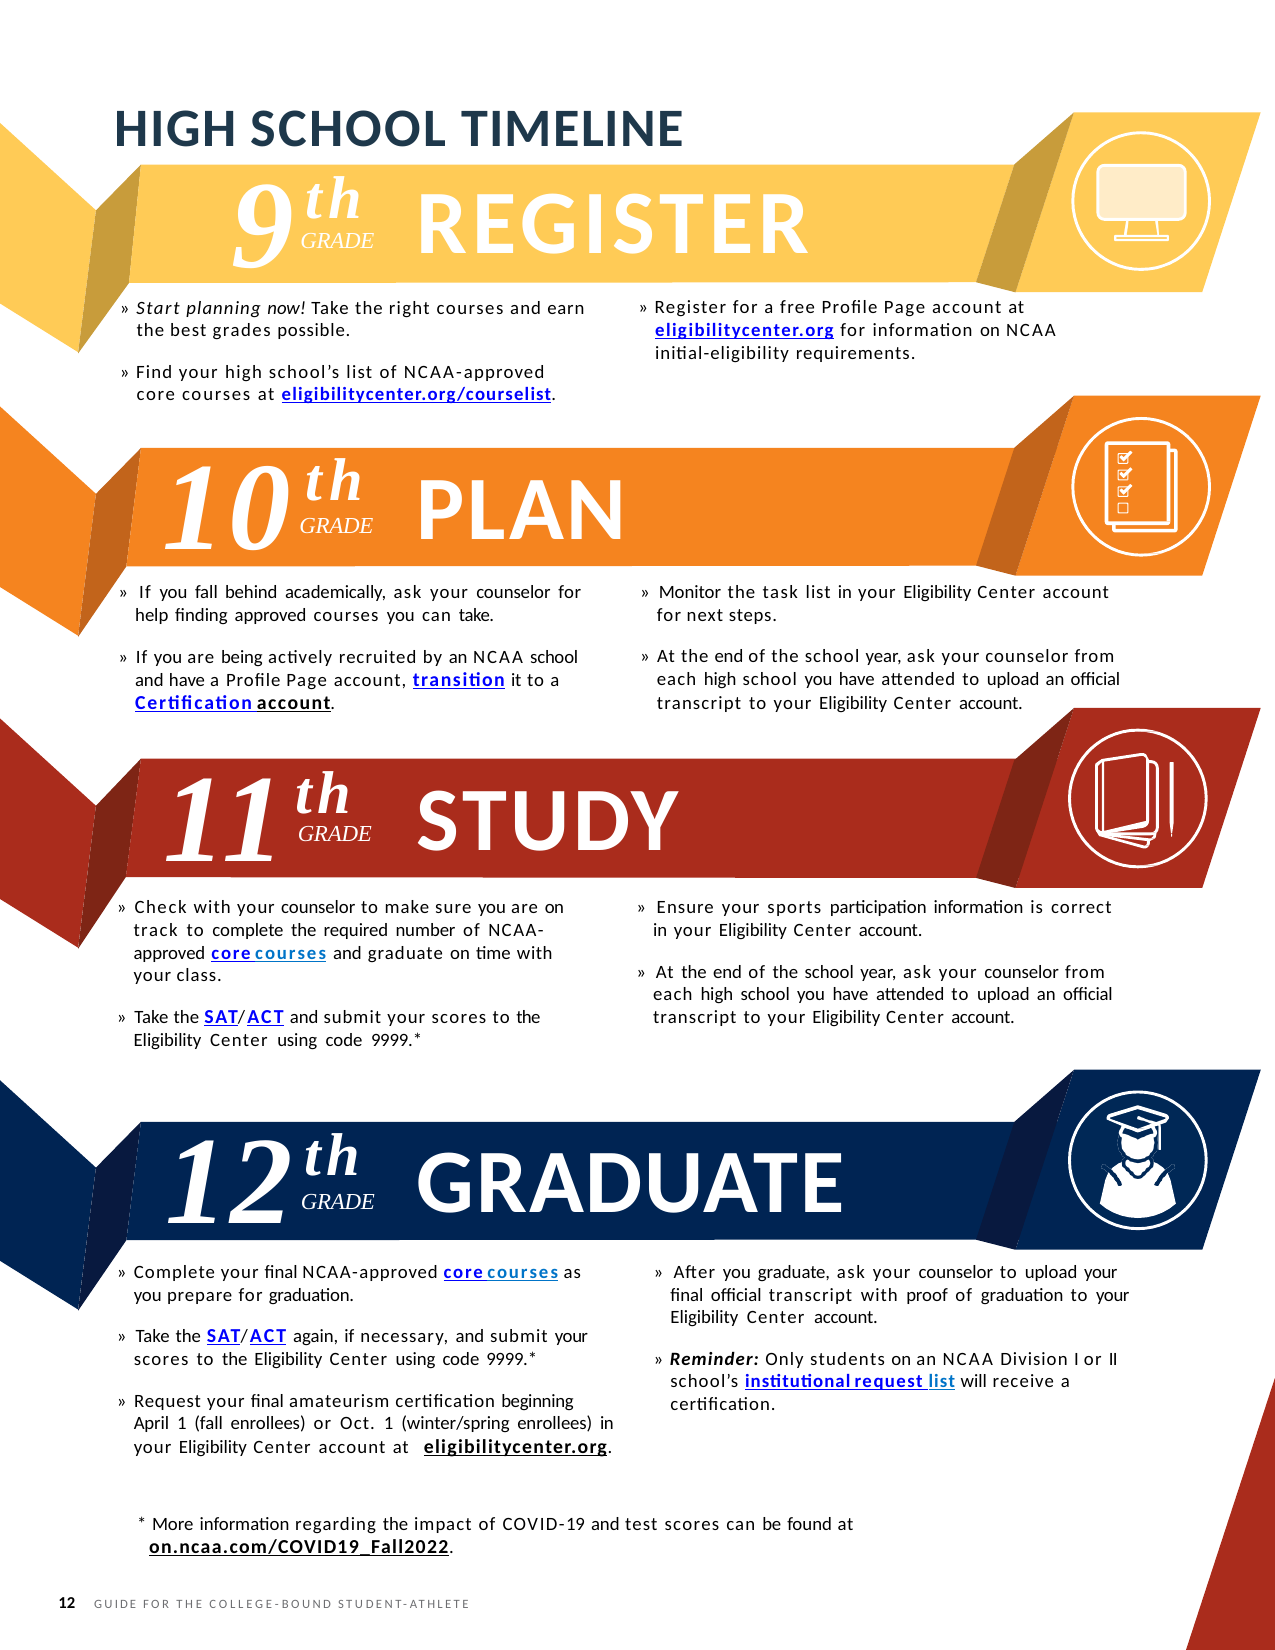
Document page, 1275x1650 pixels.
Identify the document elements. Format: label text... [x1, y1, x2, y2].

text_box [0, 707, 1261, 950]
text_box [975, 707, 1209, 889]
text_box transcript to your Eligibility Center account. [654, 688, 1041, 706]
text_box » Complete your final NCAA-approved core courses as you prepare for graduation. » Take the SAT/ACT again, if necessary, and submit your scores to the Eligibility Center using code 9999.* » Request your final amateurism certification beginning April 1 (fall enrollees) or Oct. 1 (winter/spring enrollees) in your Eligibility Center account at eligibilitycenter.org. [114, 1319, 619, 1458]
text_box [1071, 131, 1212, 272]
text_box HIGH SCHOOL TIMELINE [112, 90, 688, 121]
text_box [1186, 1378, 1275, 1650]
text_box » After you graduate, ask your counselor to upload your final official transcript with proof of graduation to your Eligibility Center account. » Reminder: Only students on an NCAA Division I or II school’s institutional request list will receive a certification. [651, 1319, 1143, 1415]
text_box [975, 395, 1261, 576]
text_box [0, 1069, 1261, 1312]
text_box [975, 111, 1261, 293]
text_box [975, 1069, 1209, 1251]
text_box » Ensure your sports participation information is correct in your Eligibility Center account. » At the end of the school year, ask your counselor from each high school you have attended to upload an official transcript to your Eligibility Center account. [634, 958, 1129, 1028]
text_box » Check with your counselor to make sure you are on track to complete the required number of NCAA- approved core courses and graduate on time with your class. » Take the SAT/ACT and submit your scores to the Eligibility Center using code 9999.* [114, 958, 573, 1051]
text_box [0, 406, 1060, 638]
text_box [0, 122, 1015, 354]
text_box » Register for a free Profile Page account at eligibilitycenter.org for information on NCAA initial-eligibility requirements. [636, 302, 1072, 364]
text_box » If you fall behind academically, ask your counselor for help finding approved courses you can take. » If you are being actively recruited by an NCAA school and have a Profile Page account, transition it to a Certification account. [116, 646, 595, 706]
text_box » Monitor the task list in your Eligibility Center account for next steps. » At the end of the school year, ask your counselor from each high school you have attended to upload an official [638, 584, 1139, 690]
text_box * More information regarding the impact of COVID-19 and test scores can be found at on.ncaa.com/COVID19_Fall2022. 12 GUIDE FOR THE COLLEGE-BOUND STUDENT-ATHLETE [56, 1510, 866, 1614]
text_box » Start planning now! Take the right courses and earn the best grades possible. » Find your high school’s list of NCAA-approved core courses at eligibilitycenter.org/courselist. [117, 362, 595, 404]
